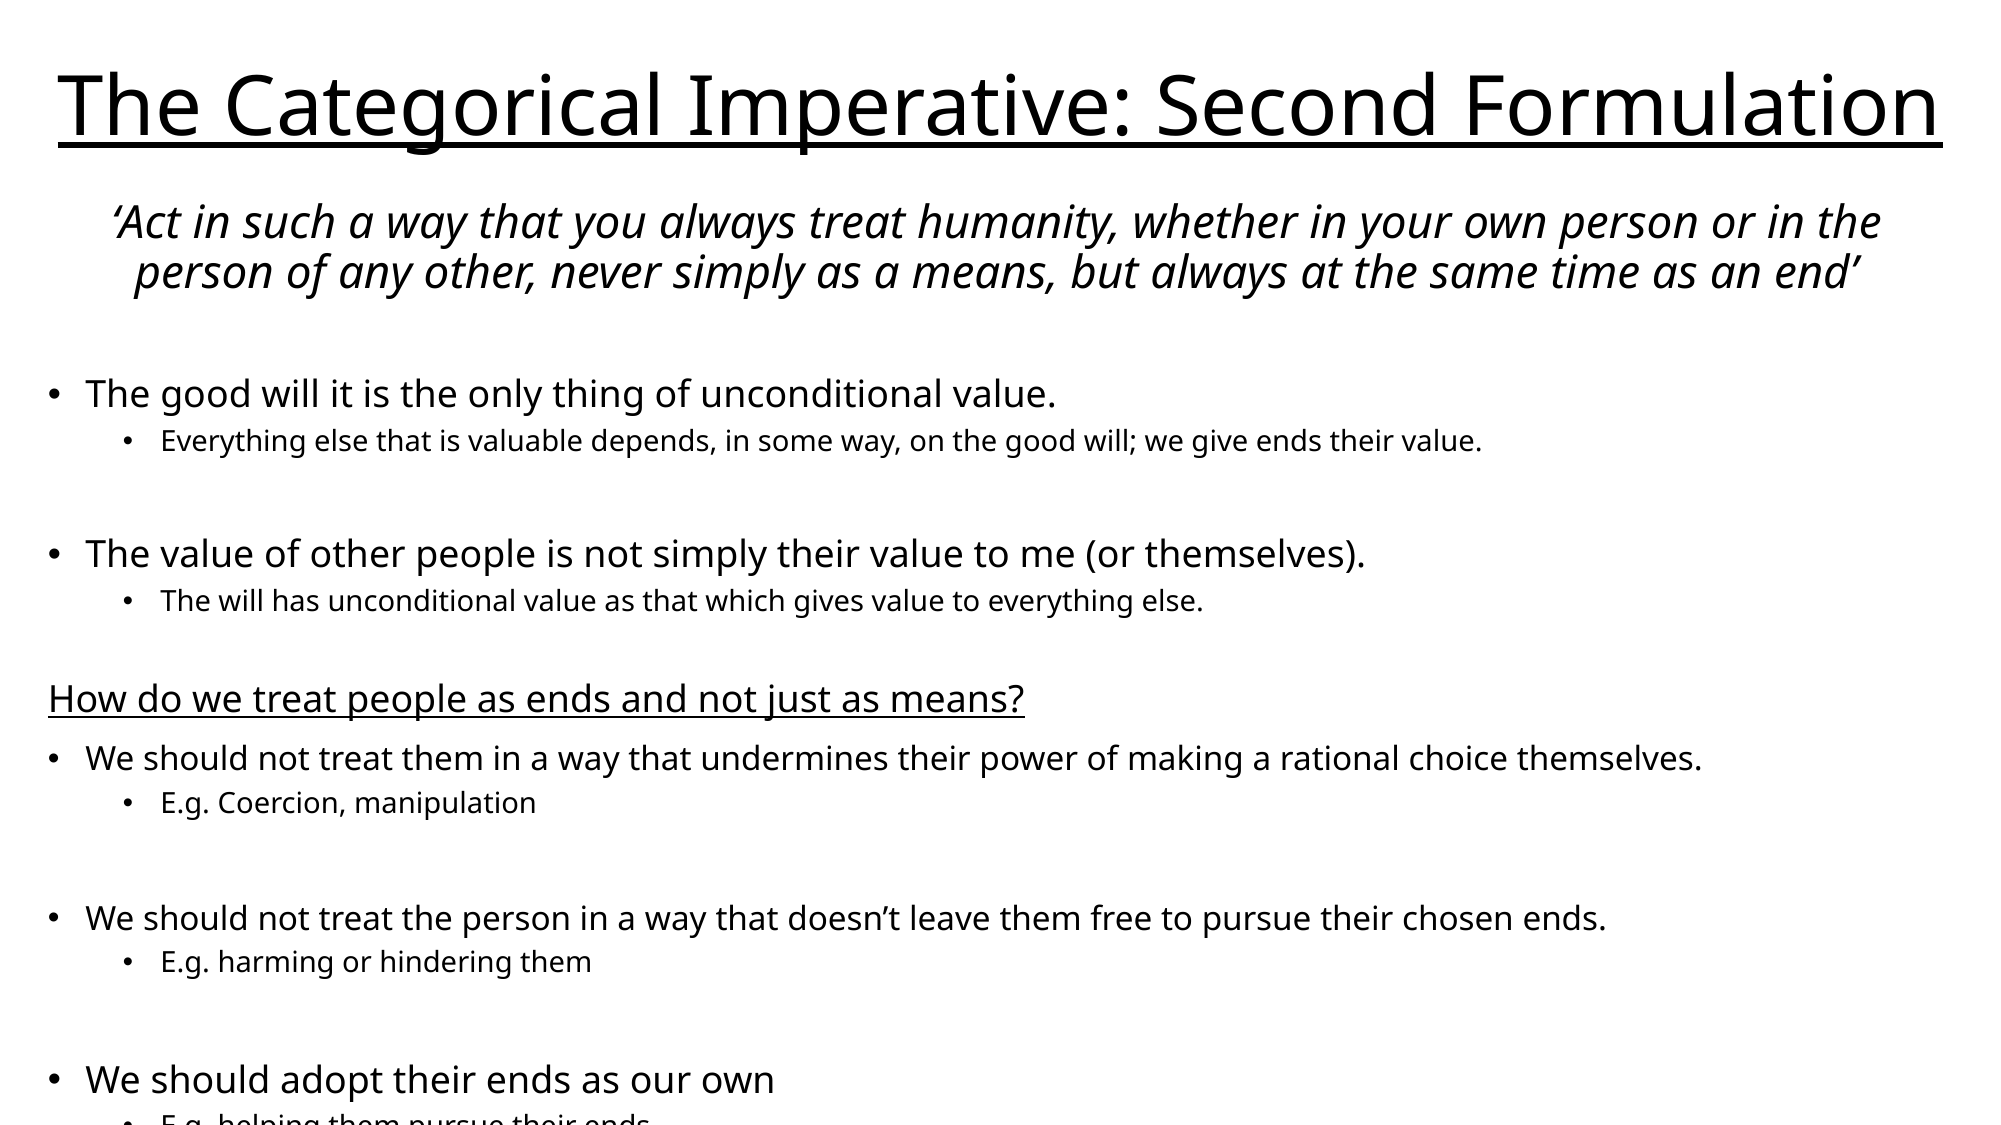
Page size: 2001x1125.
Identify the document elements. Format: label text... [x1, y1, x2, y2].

list ‘Act in such a way that you always treat humanity, whether in your own person or in the person of any other, never simply as a means, but always at the same time as an end’ The good will it is the only thing of unconditional value. Everything else that is valuable depends, in some way, on the good will; we give ends their value. The value of other people is not simply their value to me (or themselves). The will has unconditional value as that which gives value to everything else. How do we treat people as ends and not just as means? We should not treat them in a way that undermines their power of making a rational choice themselves. E.g. Coercion, manipulation We should not treat the person in a way that doesn’t leave them free to pursue their chosen ends. E.g. harming or hindering them We should adopt their ends as our own E.g. helping them pursue their ends [32, 191, 1961, 1102]
title The Categorical Imperative: Second Formulation [0, 0, 2000, 218]
